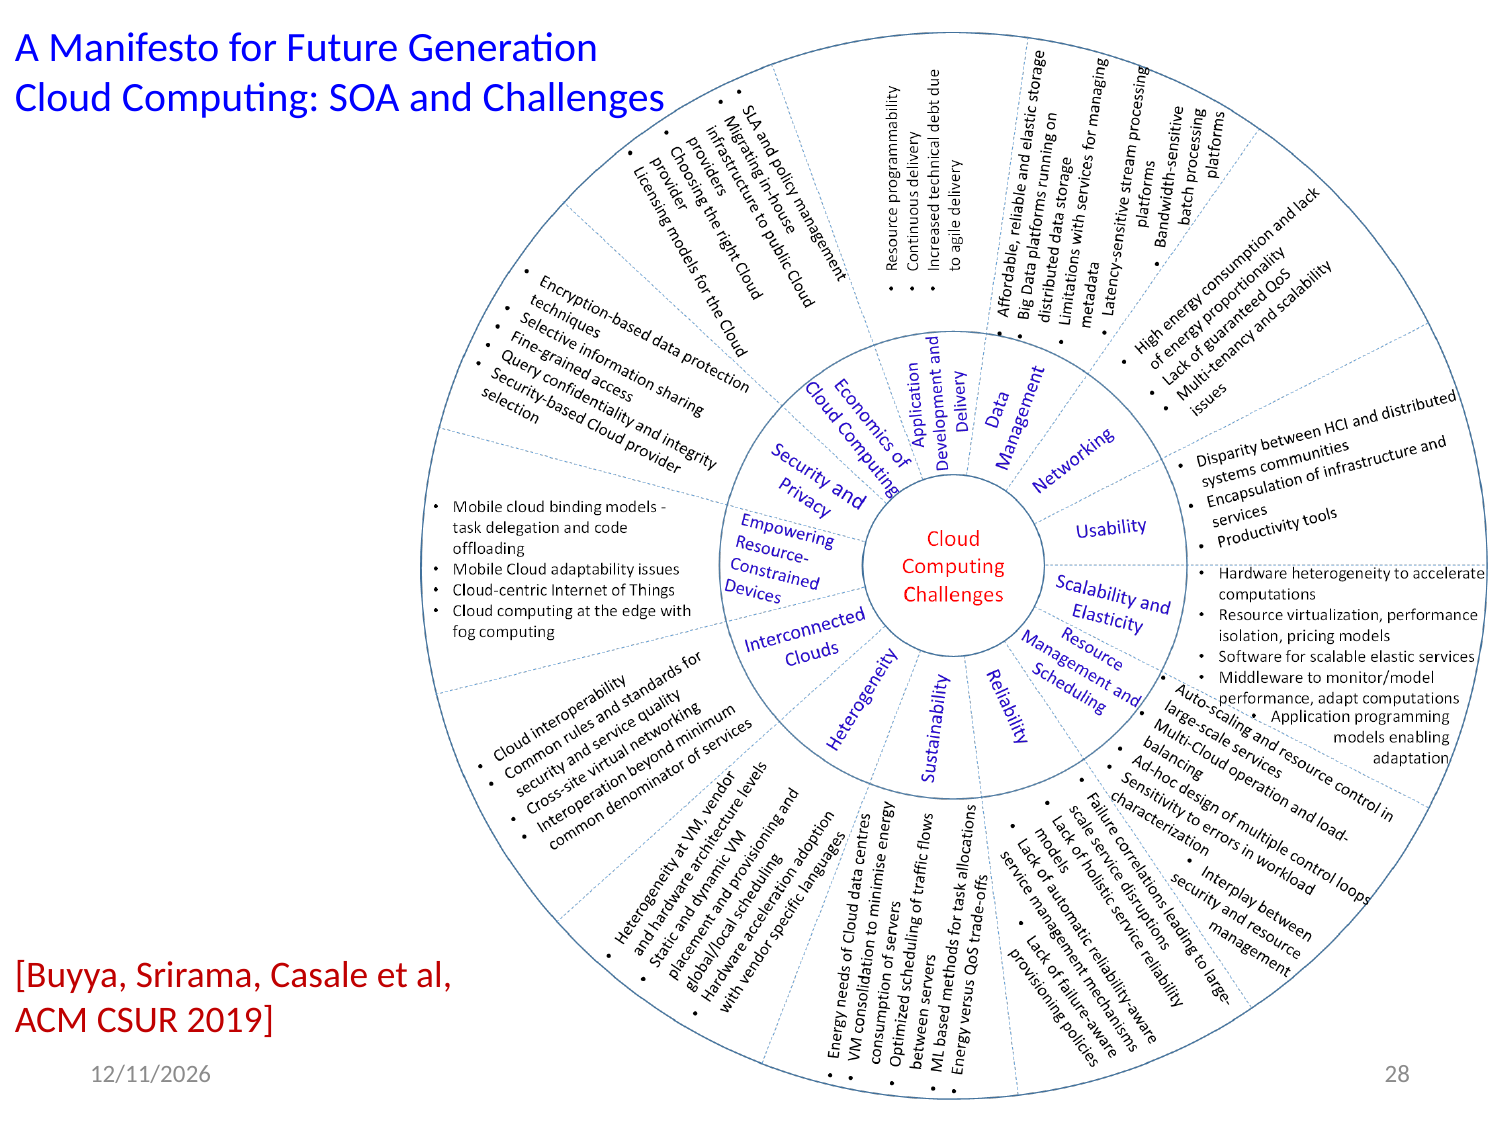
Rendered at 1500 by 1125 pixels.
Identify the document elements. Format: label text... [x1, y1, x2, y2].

text_box A Manifesto for Future Generation Cloud Computing: SOA and Challenges [0, 12, 713, 128]
picture [420, 24, 1500, 1125]
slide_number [75, 1042, 415, 1103]
text_box [Buyya, Srirama, Casale et al, ACM CSUR 2019] [0, 942, 415, 1047]
